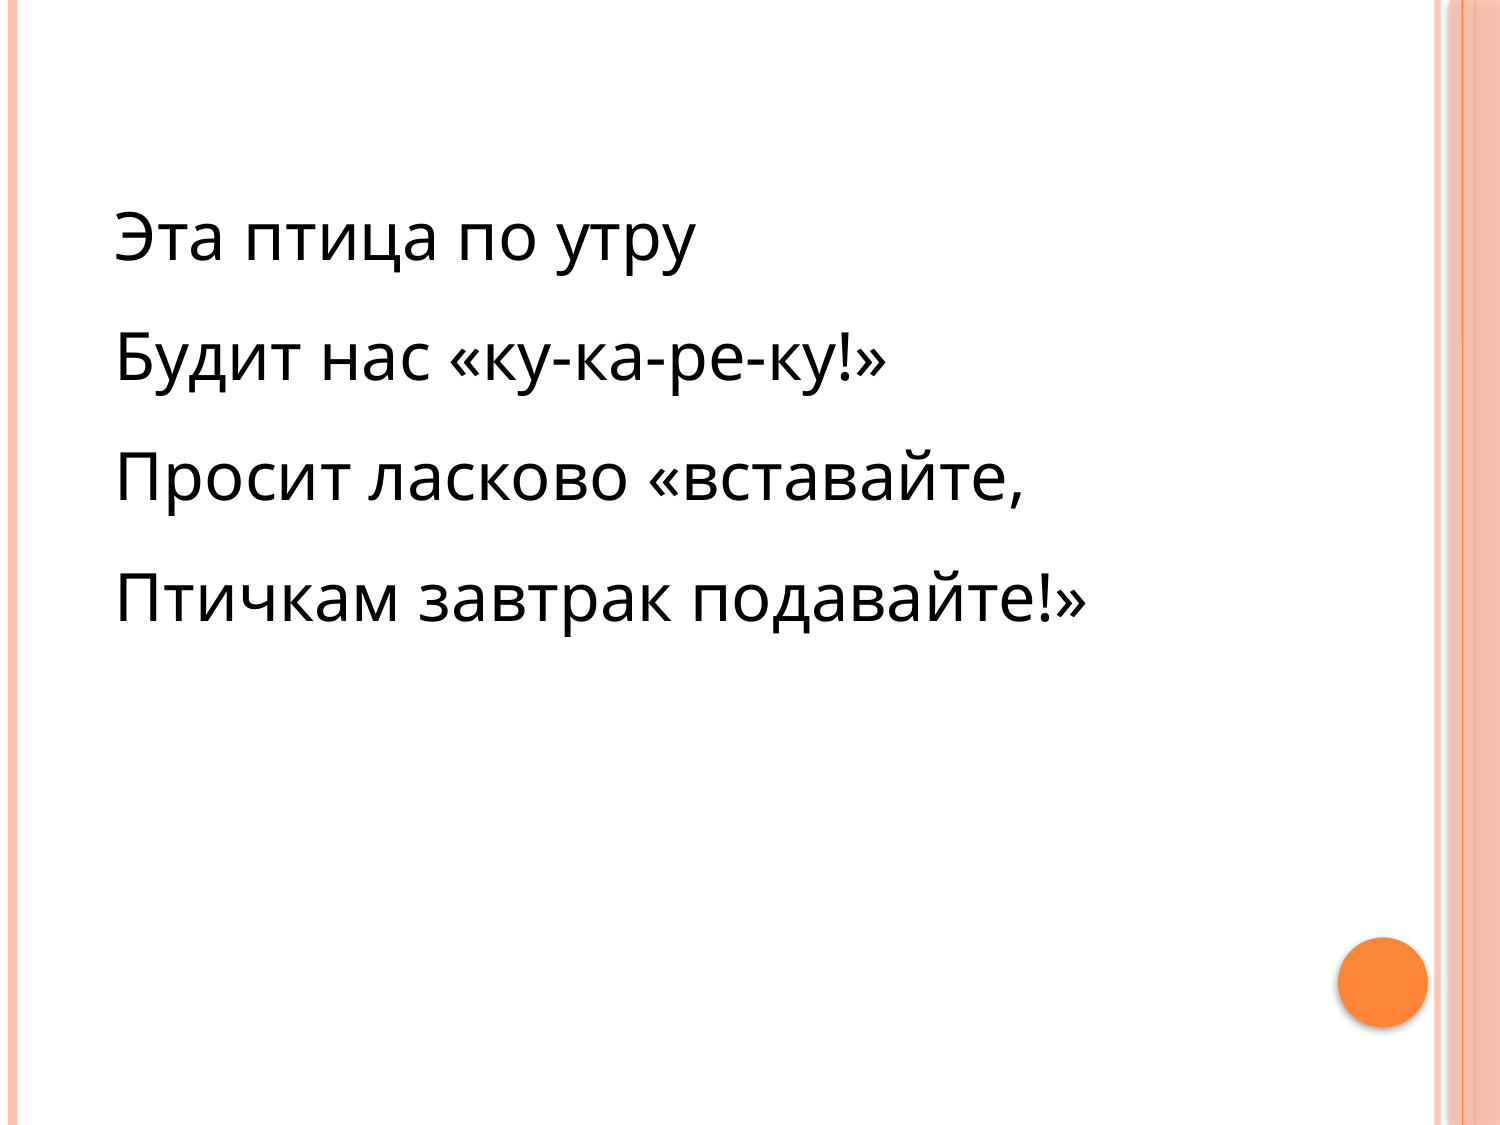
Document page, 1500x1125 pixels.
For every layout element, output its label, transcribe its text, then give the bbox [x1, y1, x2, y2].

list Эта птица по утру Будит нас «ку-ка-ре-ку!» Просит ласково «вставайте, Птичкам завтрак подавайте!» [100, 66, 1326, 1062]
